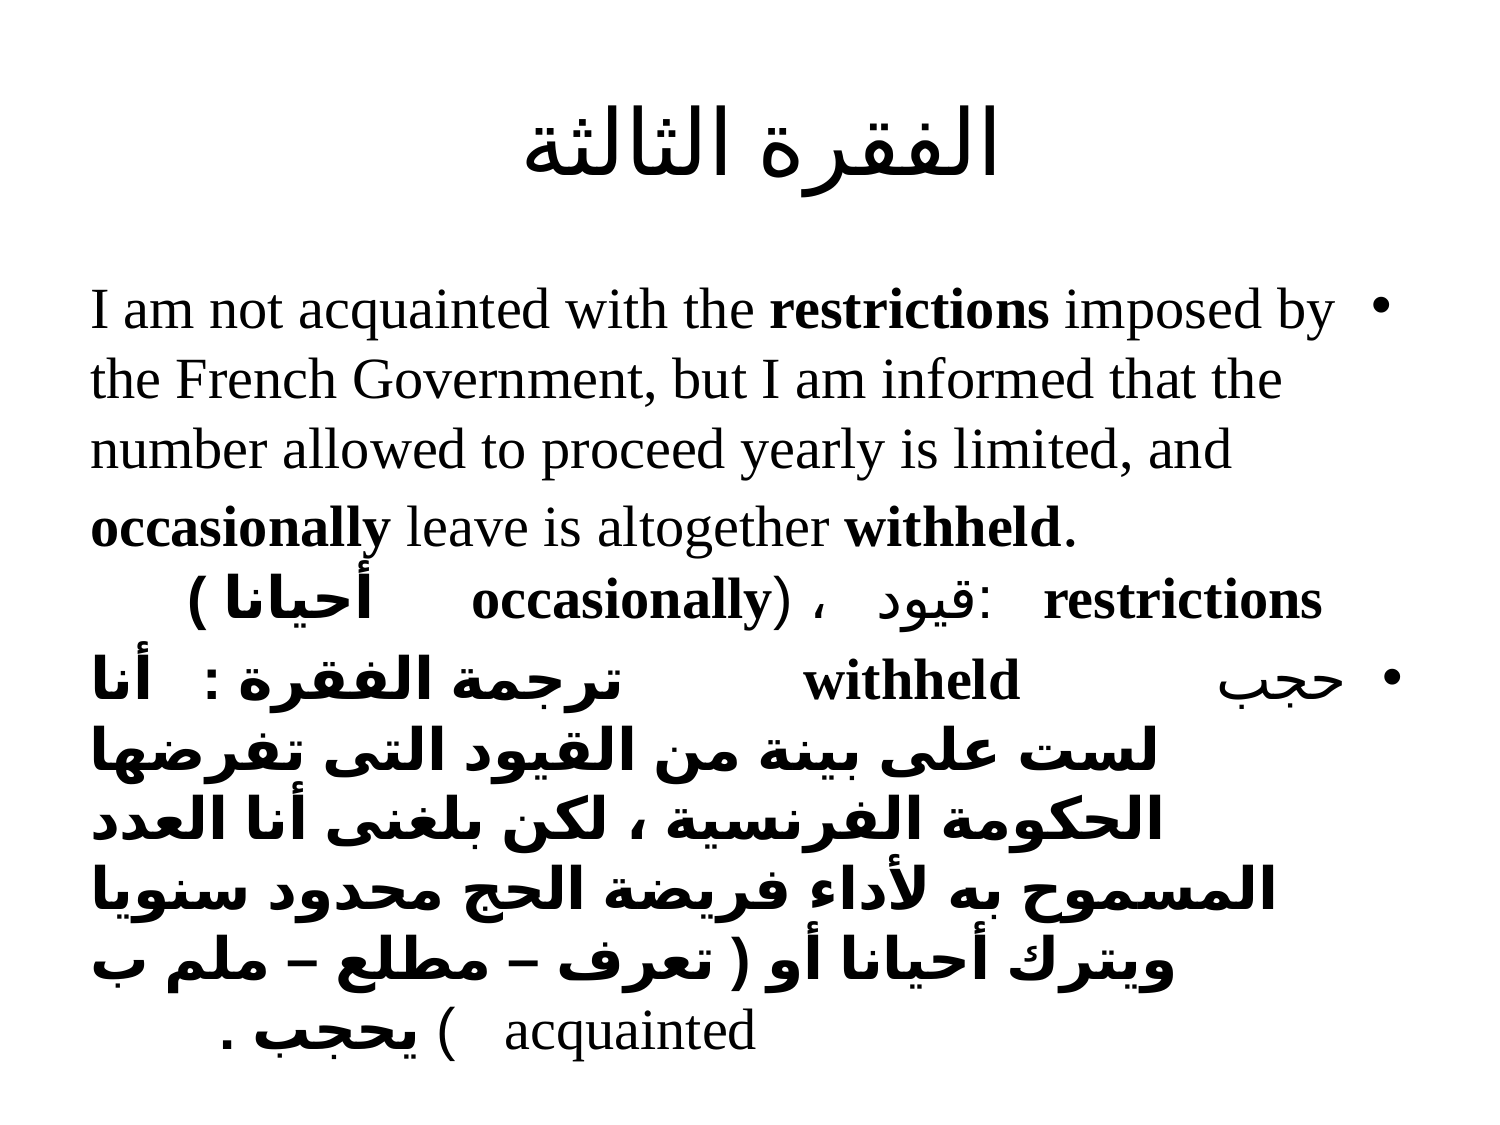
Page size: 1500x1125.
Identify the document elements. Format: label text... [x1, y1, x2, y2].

list I am not acquainted with the restrictions imposed by the French Government, but I am informed that the number allowed to proceed yearly is limited, and occasionally leave is altogether withheld. restrictions :قيود ، (occasionally أحيانا ) حجب withheld ترجمة الفقرة : أنا لست على بينة من القيود التى تفرضها الحكومة الفرنسية ، لكن بلغنى أنا العدد المسموح به لأداء فريضة الحج محدود سنويا ويترك أحيانا أو ( تعرف – مطلع – ملم ب acquainted ) يحجب . [75, 262, 1425, 1005]
title الفقرة الثالثة [75, 45, 1425, 233]
